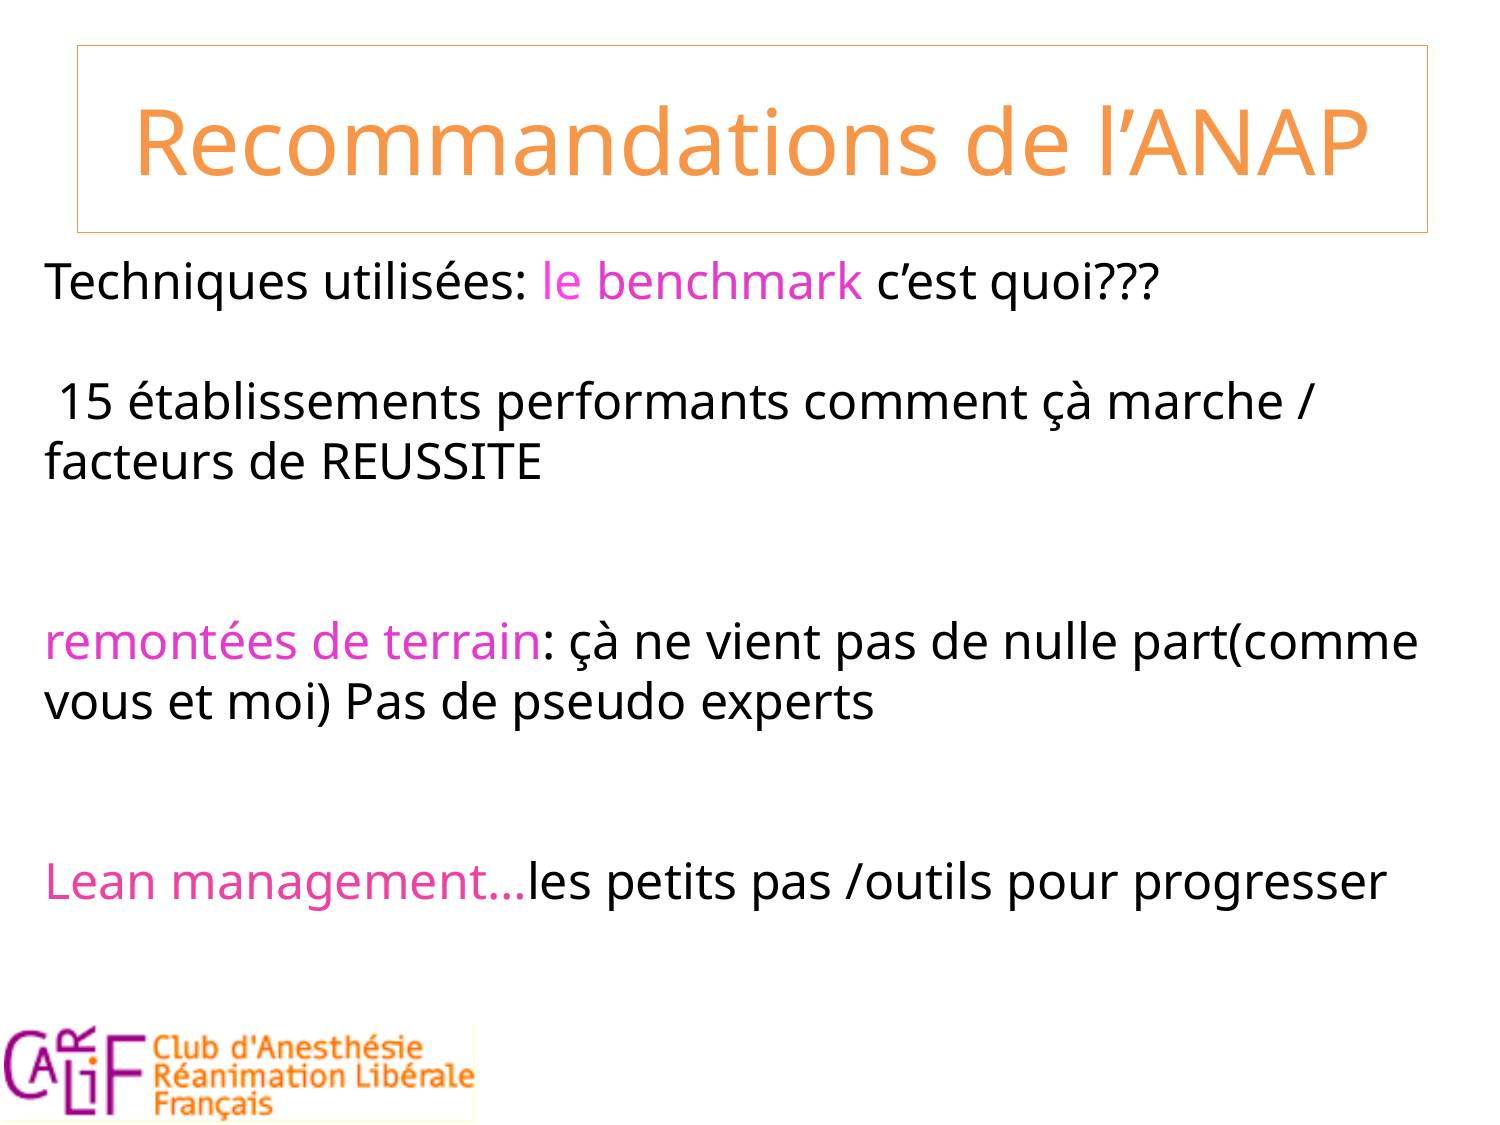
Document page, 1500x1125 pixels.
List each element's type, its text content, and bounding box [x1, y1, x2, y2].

title Recommandations de l’ANAP [77, 45, 1428, 233]
picture [4, 1025, 479, 1125]
text_box Techniques utilisées: le benchmark c’est quoi??? 15 établissements performants comment çà marche / facteurs de REUSSITE remontées de terrain: çà ne vient pas de nulle part(comme vous et moi) Pas de pseudo experts Lean management…les petits pas /outils pour progresser [29, 242, 1500, 917]
